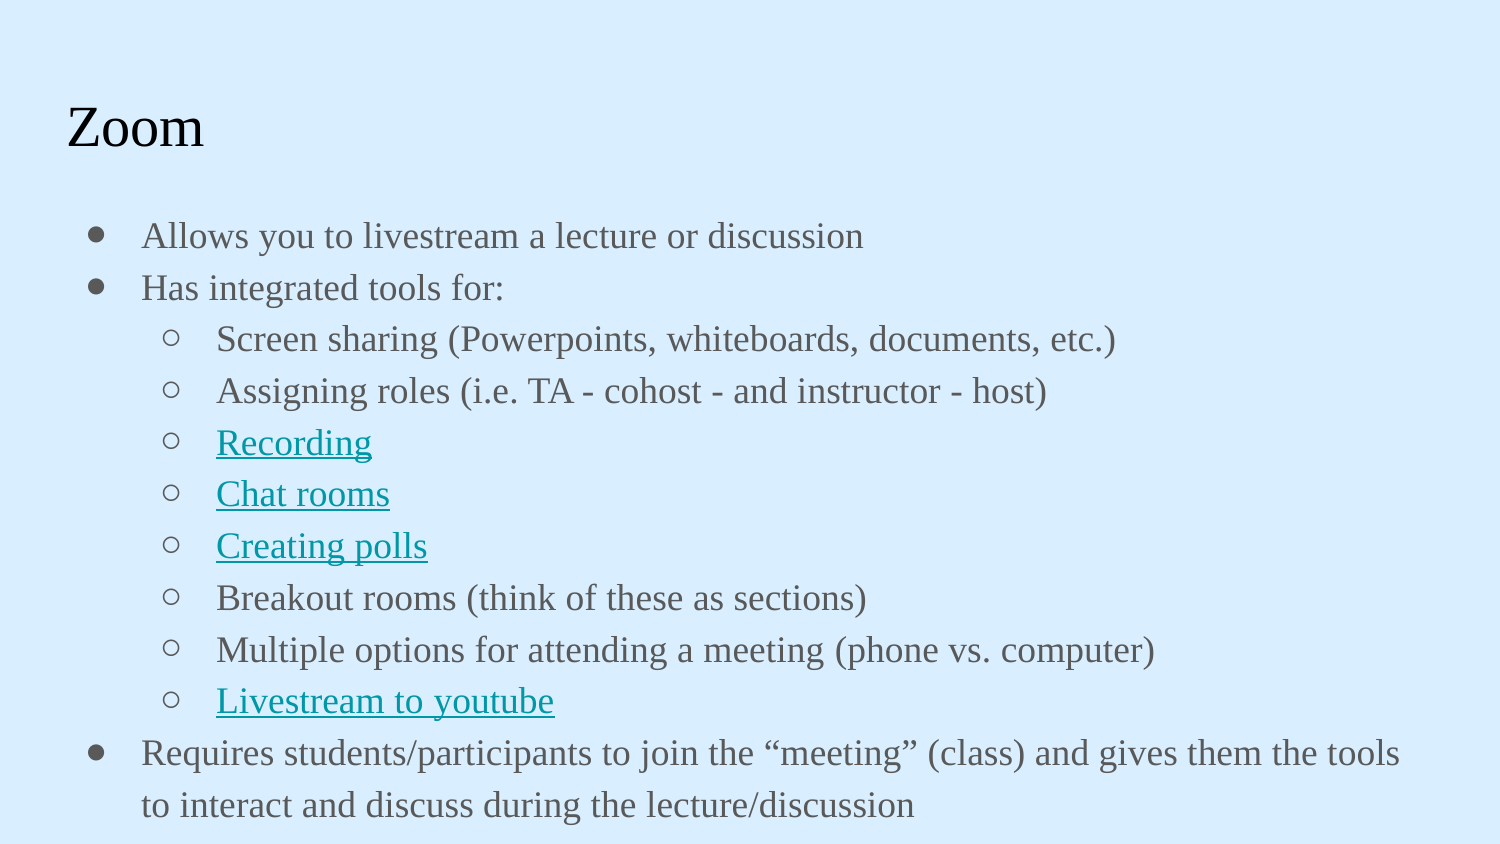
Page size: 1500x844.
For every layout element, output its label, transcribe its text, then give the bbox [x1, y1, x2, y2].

title Zoom [51, 72, 1449, 167]
list Allows you to livestream a lecture or discussion Has integrated tools for: Screen sharing (Powerpoints, whiteboards, documents, etc.) Assigning roles (i.e. TA - cohost - and instructor - host) Recording Chat rooms Creating polls Breakout rooms (think of these as sections) Multiple options for attending a meeting (phone vs. computer) Livestream to youtube Requires students/participants to join the “meeting” (class) and gives them the tools to interact and discuss during the lecture/discussion [51, 189, 1449, 750]
